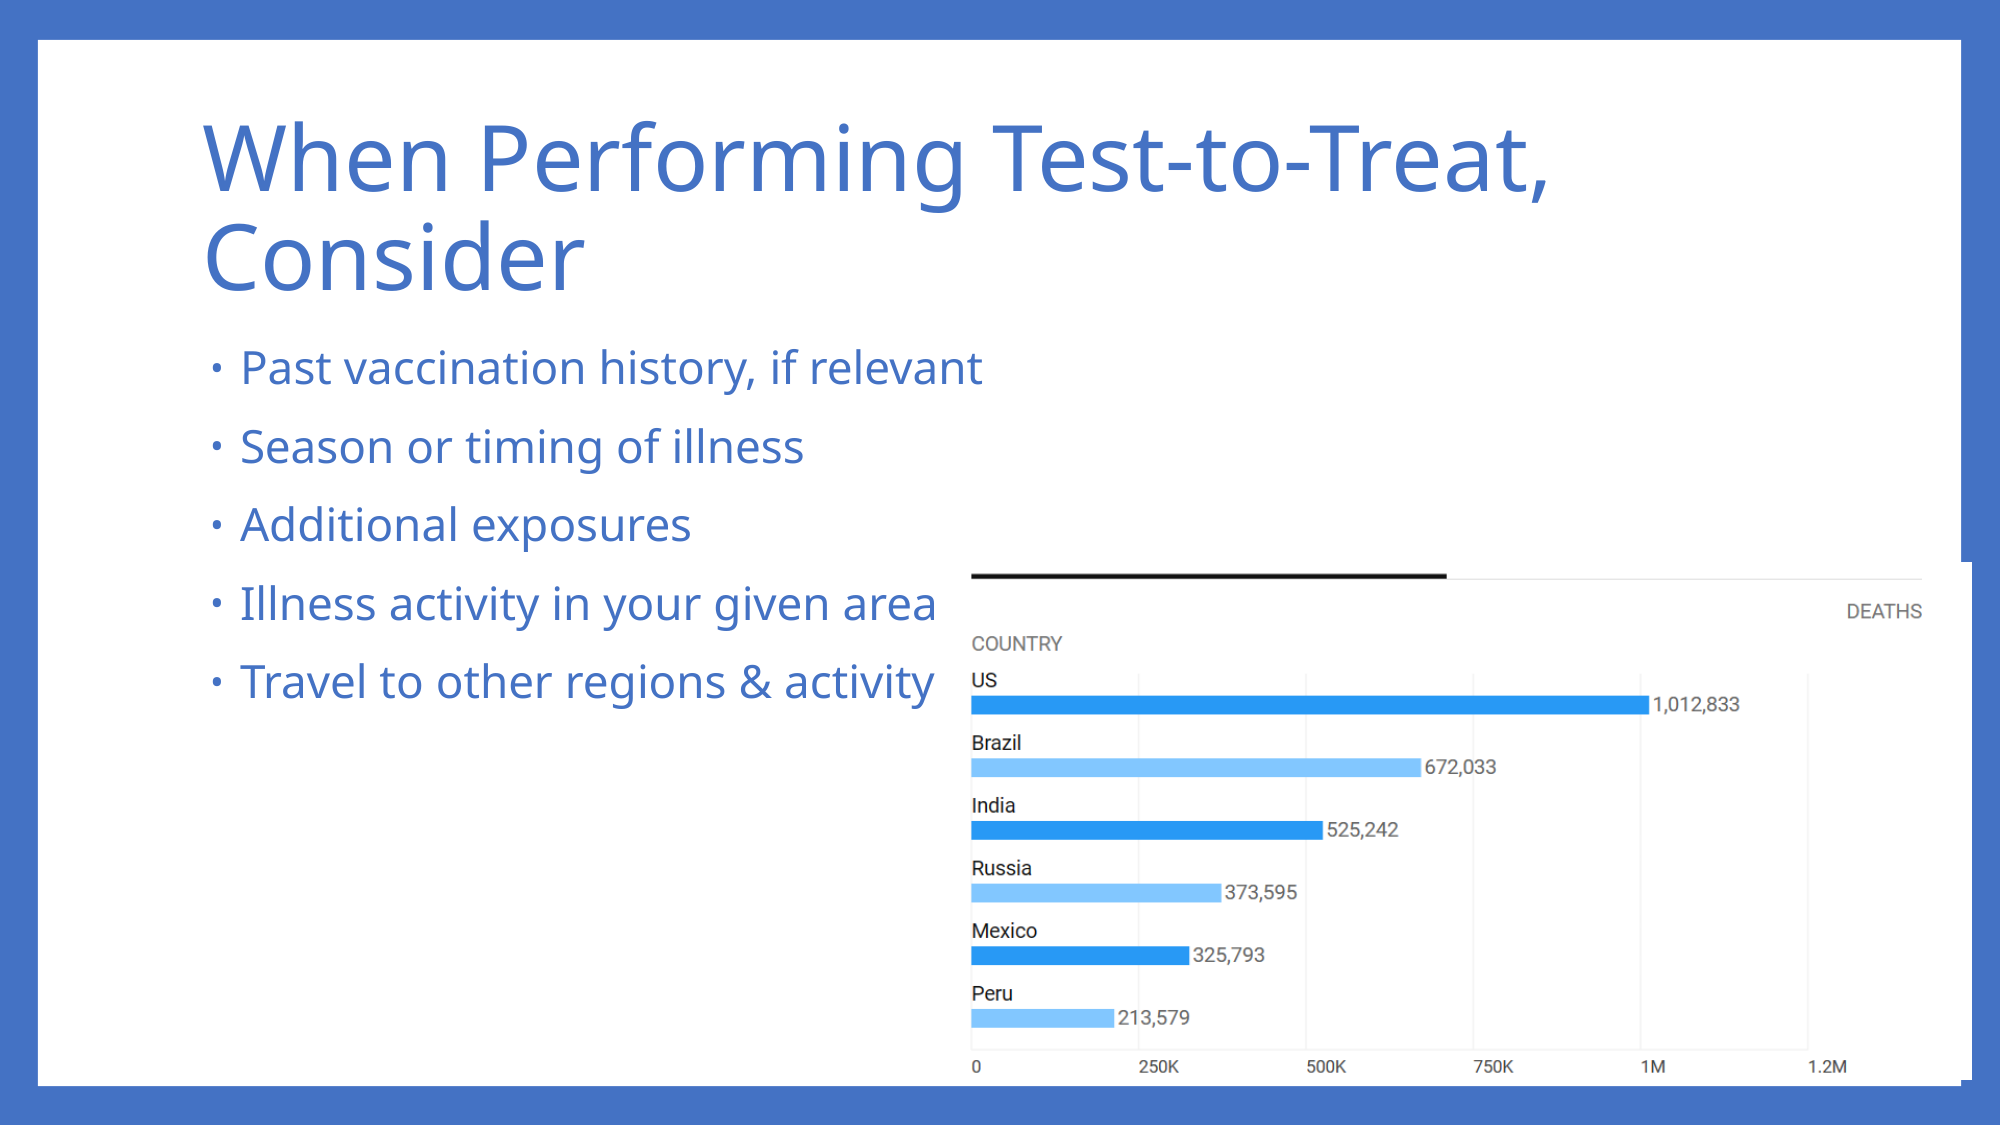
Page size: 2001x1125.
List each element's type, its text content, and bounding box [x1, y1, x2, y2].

list Past vaccination history, if relevant Season or timing of illness Additional exposures Illness activity in your given area Travel to other regions & activity [187, 337, 1808, 1000]
picture [960, 562, 1972, 1080]
title When Performing Test-to-Treat, Consider [187, 99, 1808, 323]
